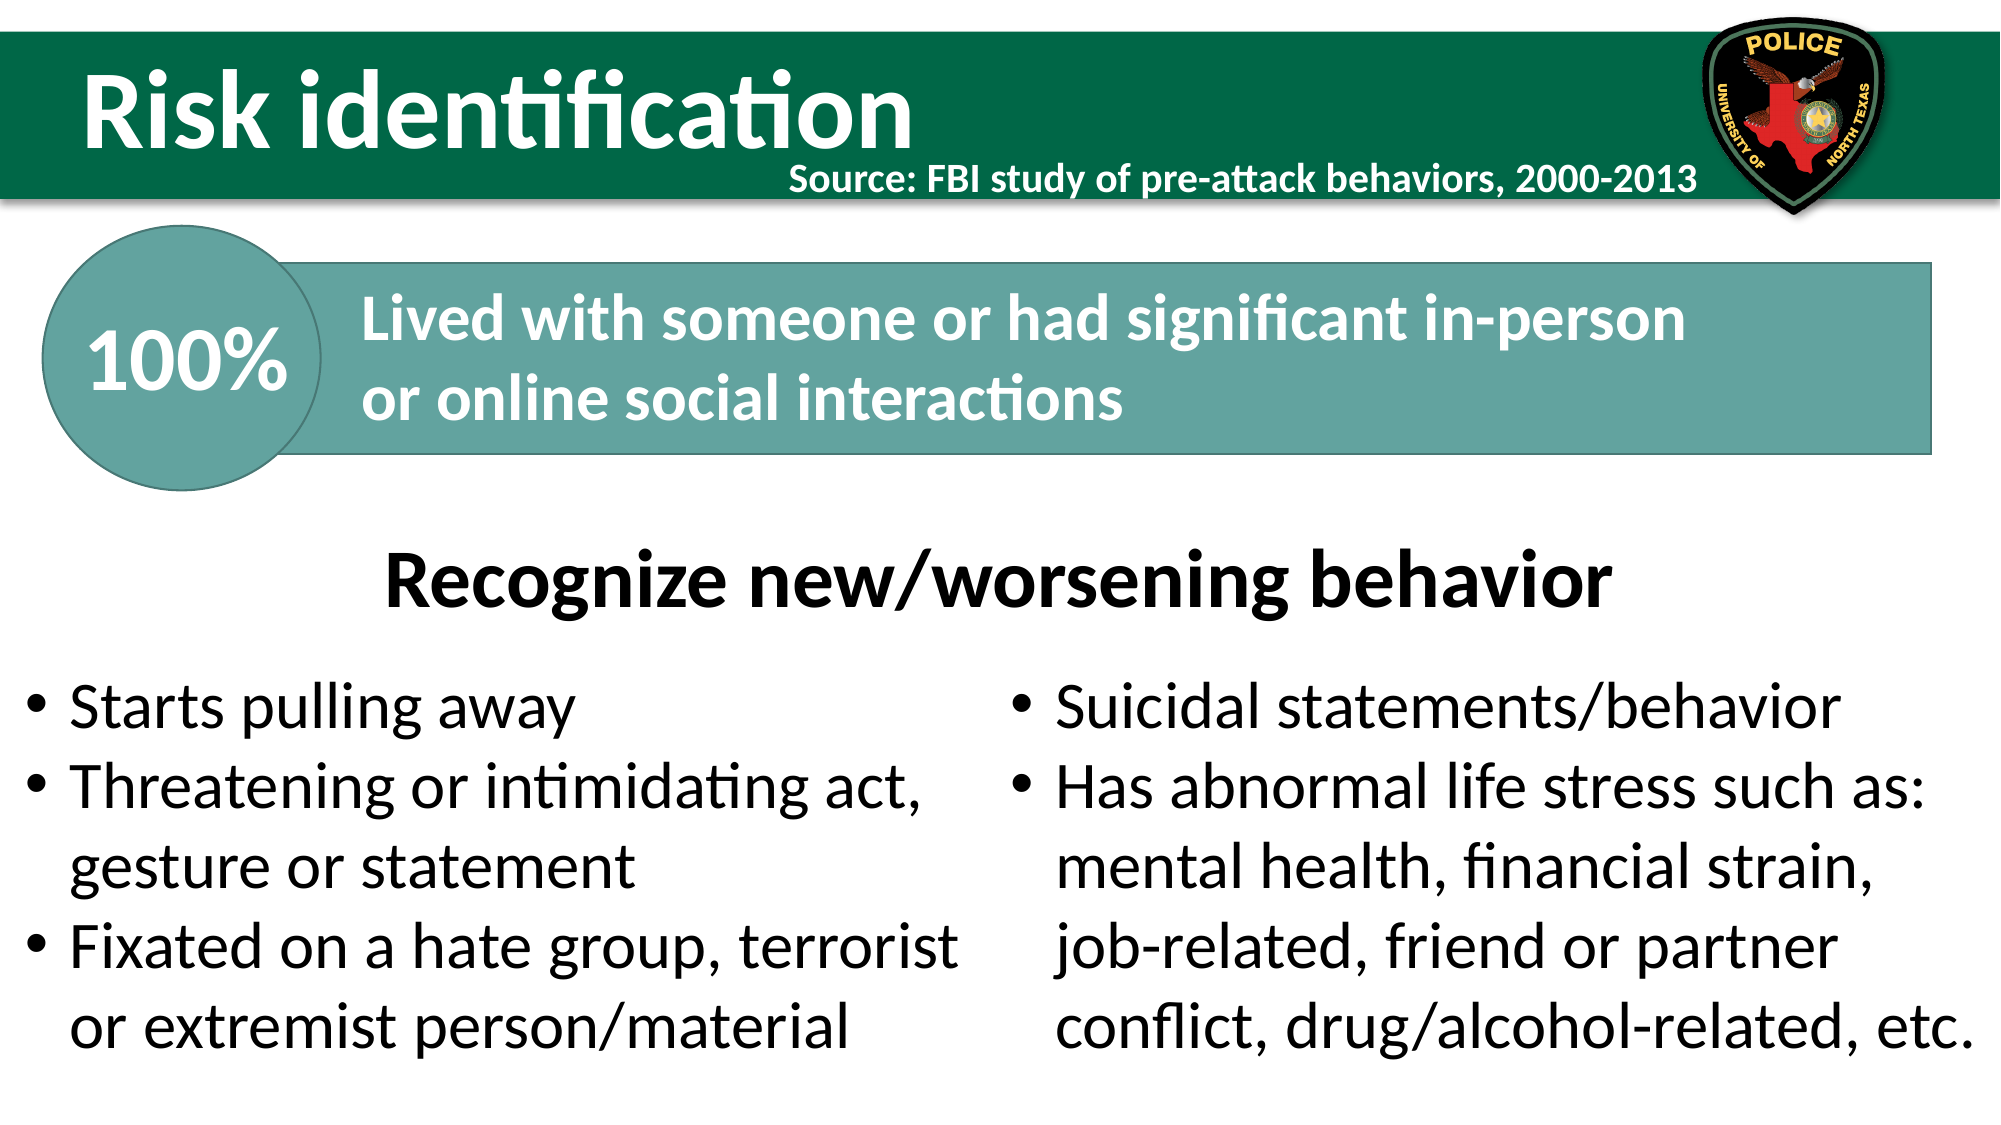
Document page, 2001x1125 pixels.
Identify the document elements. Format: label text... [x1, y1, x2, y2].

text_box [41, 224, 308, 492]
text_box Starts pulling away Threatening or intimidating act, gesture or statement Fixated on a hate group, terrorist or extremist person/material Suicidal statements/behavior Has abnormal life stress such as: mental health, financial strain, job-related, friend or partner conflict, drug/alcohol-related, etc. [9, 654, 2000, 1125]
text_box Recognize new/worsening behavior [0, 503, 2000, 646]
text_box [279, 262, 1932, 455]
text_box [0, 17, 2000, 215]
text_box Lived with someone or had significant in-person or online social interactions [346, 266, 1973, 442]
text_box 100% [68, 291, 320, 416]
